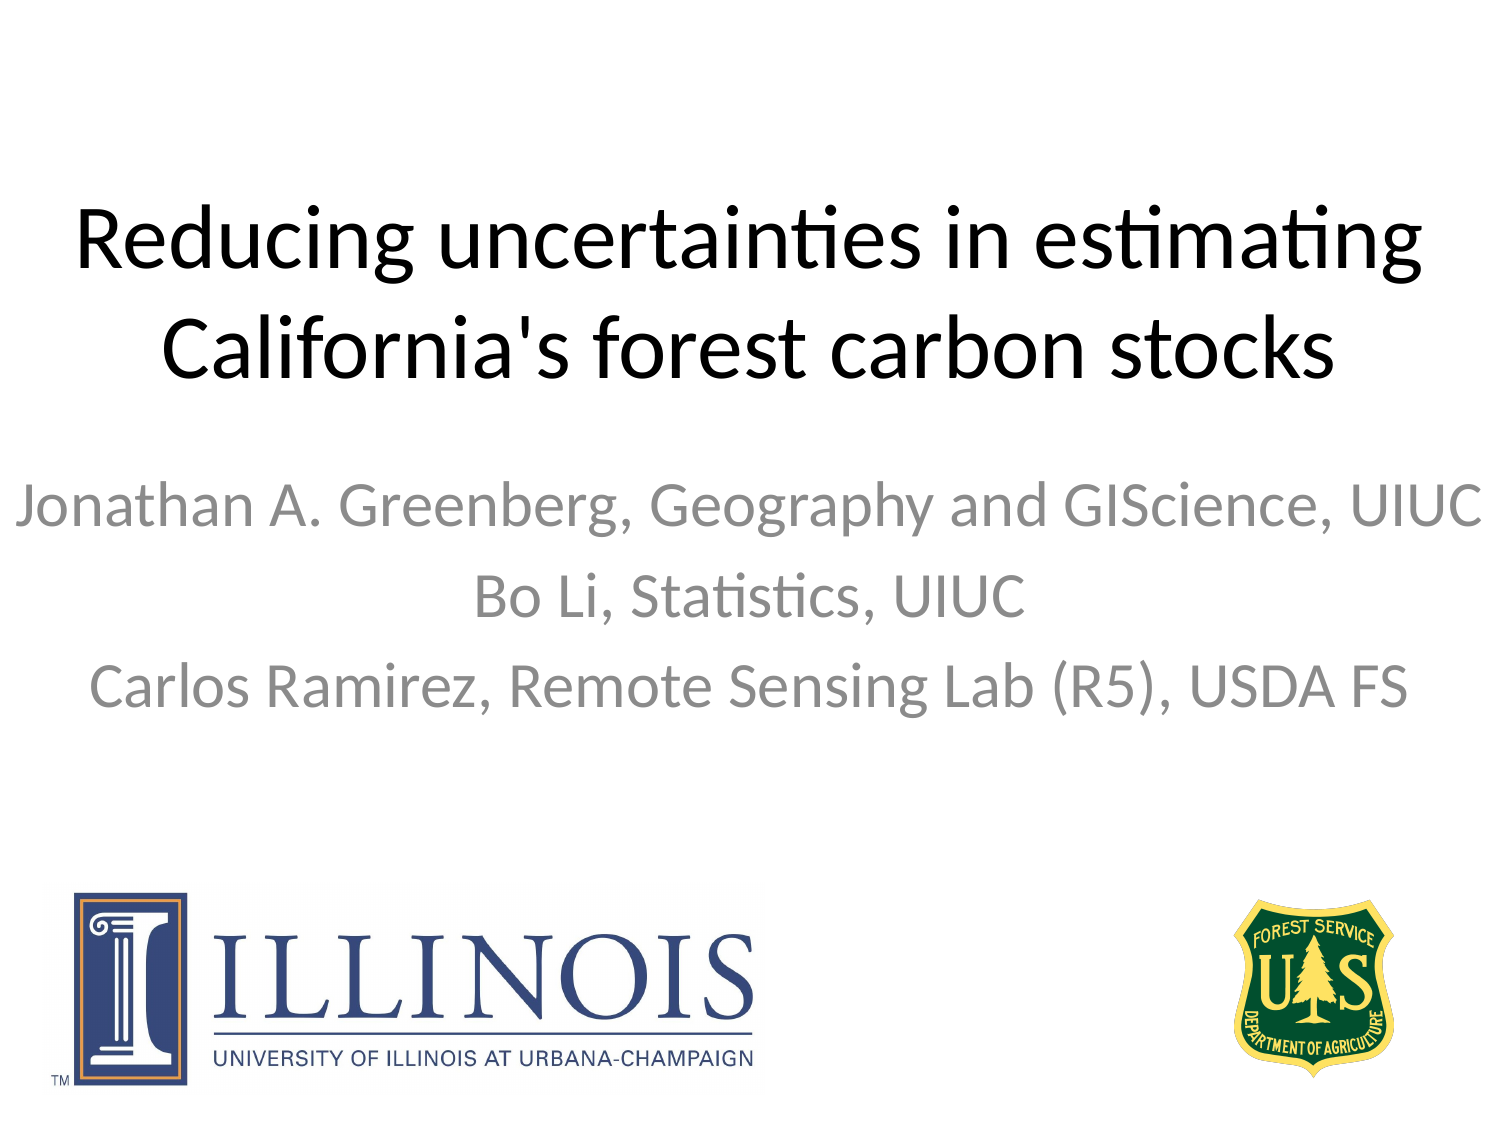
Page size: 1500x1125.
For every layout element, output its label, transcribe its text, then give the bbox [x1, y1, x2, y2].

title Reducing uncertainties in estimating California's forest carbon stocks [0, 166, 1500, 408]
picture [42, 882, 766, 1095]
picture [1231, 882, 1396, 1095]
subtitle Jonathan A. Greenberg, Geography and GIScience, UIUC Bo Li, Statistics, UIUC Carlos Ramirez, Remote Sensing Lab (R5), USDA FS [0, 454, 1500, 742]
